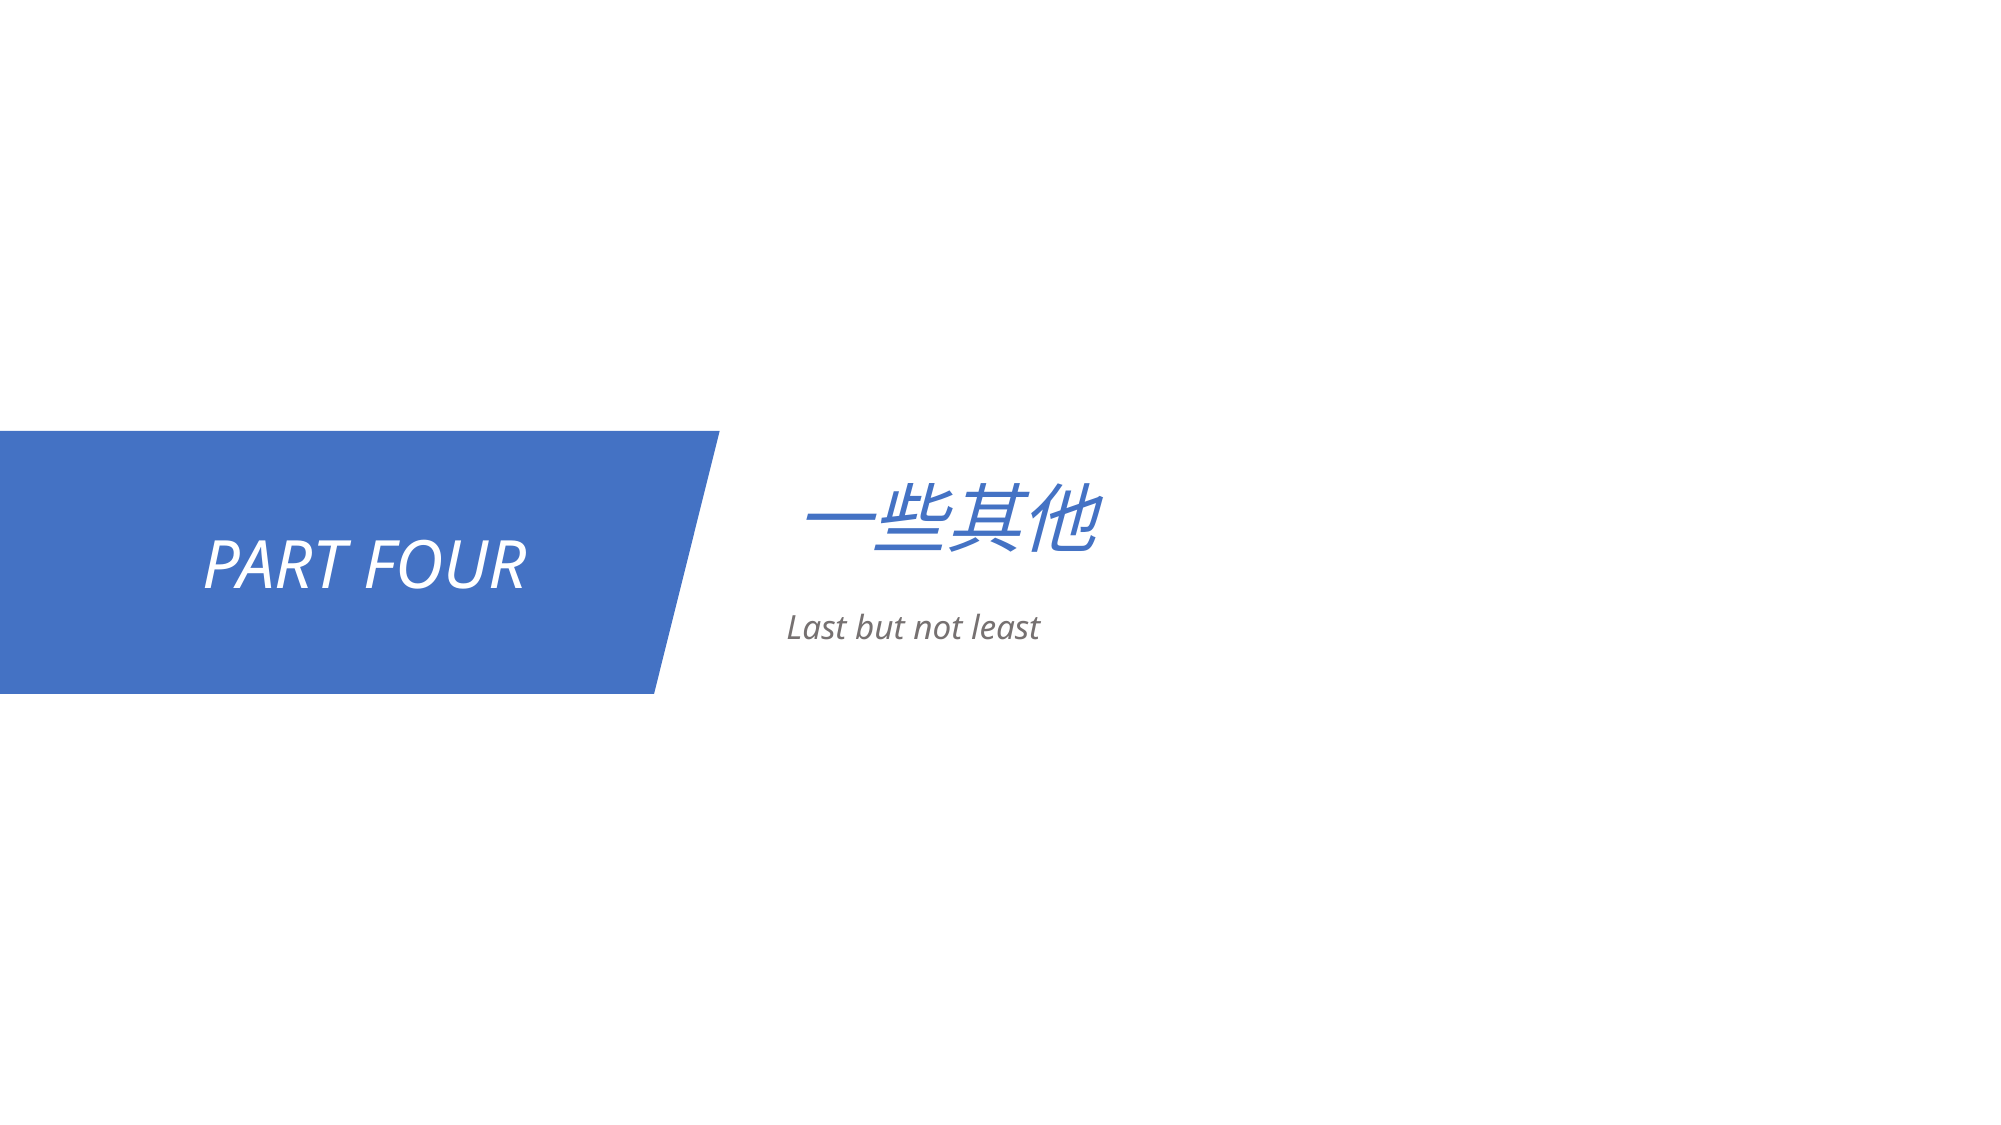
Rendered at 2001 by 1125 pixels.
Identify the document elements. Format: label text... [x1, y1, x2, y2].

text_box Last but not least [771, 587, 1831, 654]
text_box 一些其他 [781, 464, 1112, 569]
text_box PART FOUR [187, 514, 542, 610]
text_box [0, 429, 721, 695]
